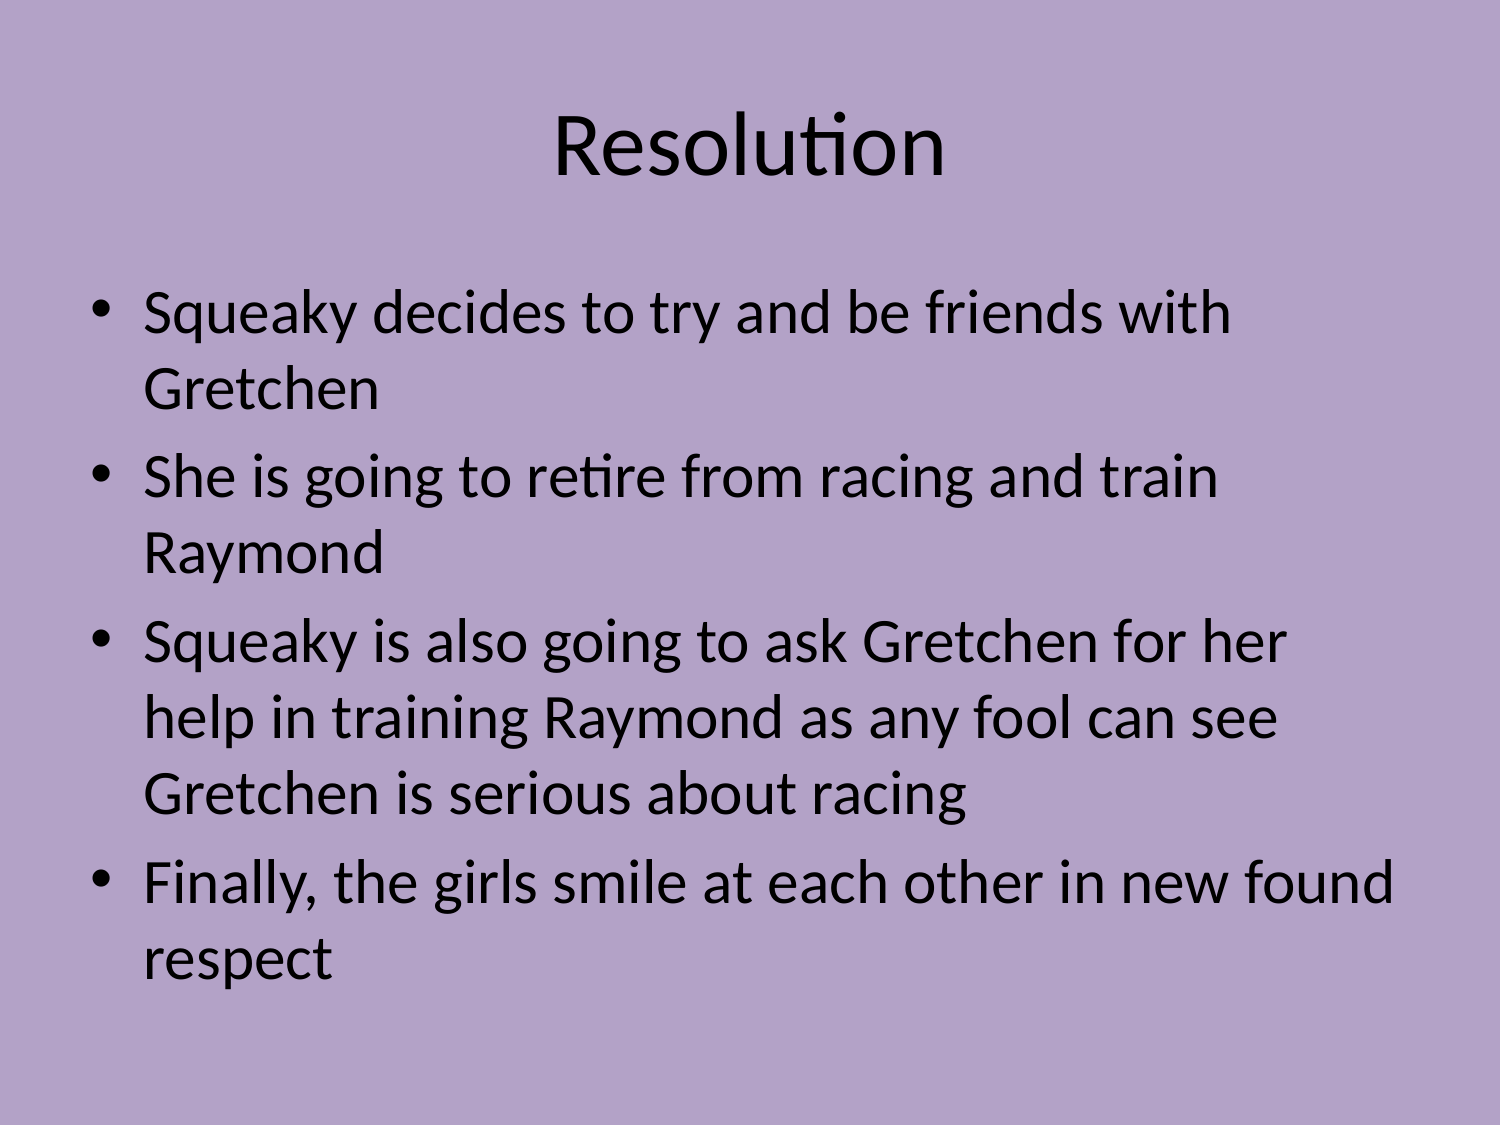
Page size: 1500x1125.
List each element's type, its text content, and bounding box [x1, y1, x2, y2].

list Squeaky decides to try and be friends with Gretchen She is going to retire from racing and train Raymond Squeaky is also going to ask Gretchen for her help in training Raymond as any fool can see Gretchen is serious about racing Finally, the girls smile at each other in new found respect [75, 262, 1425, 1005]
title Resolution [75, 45, 1425, 233]
